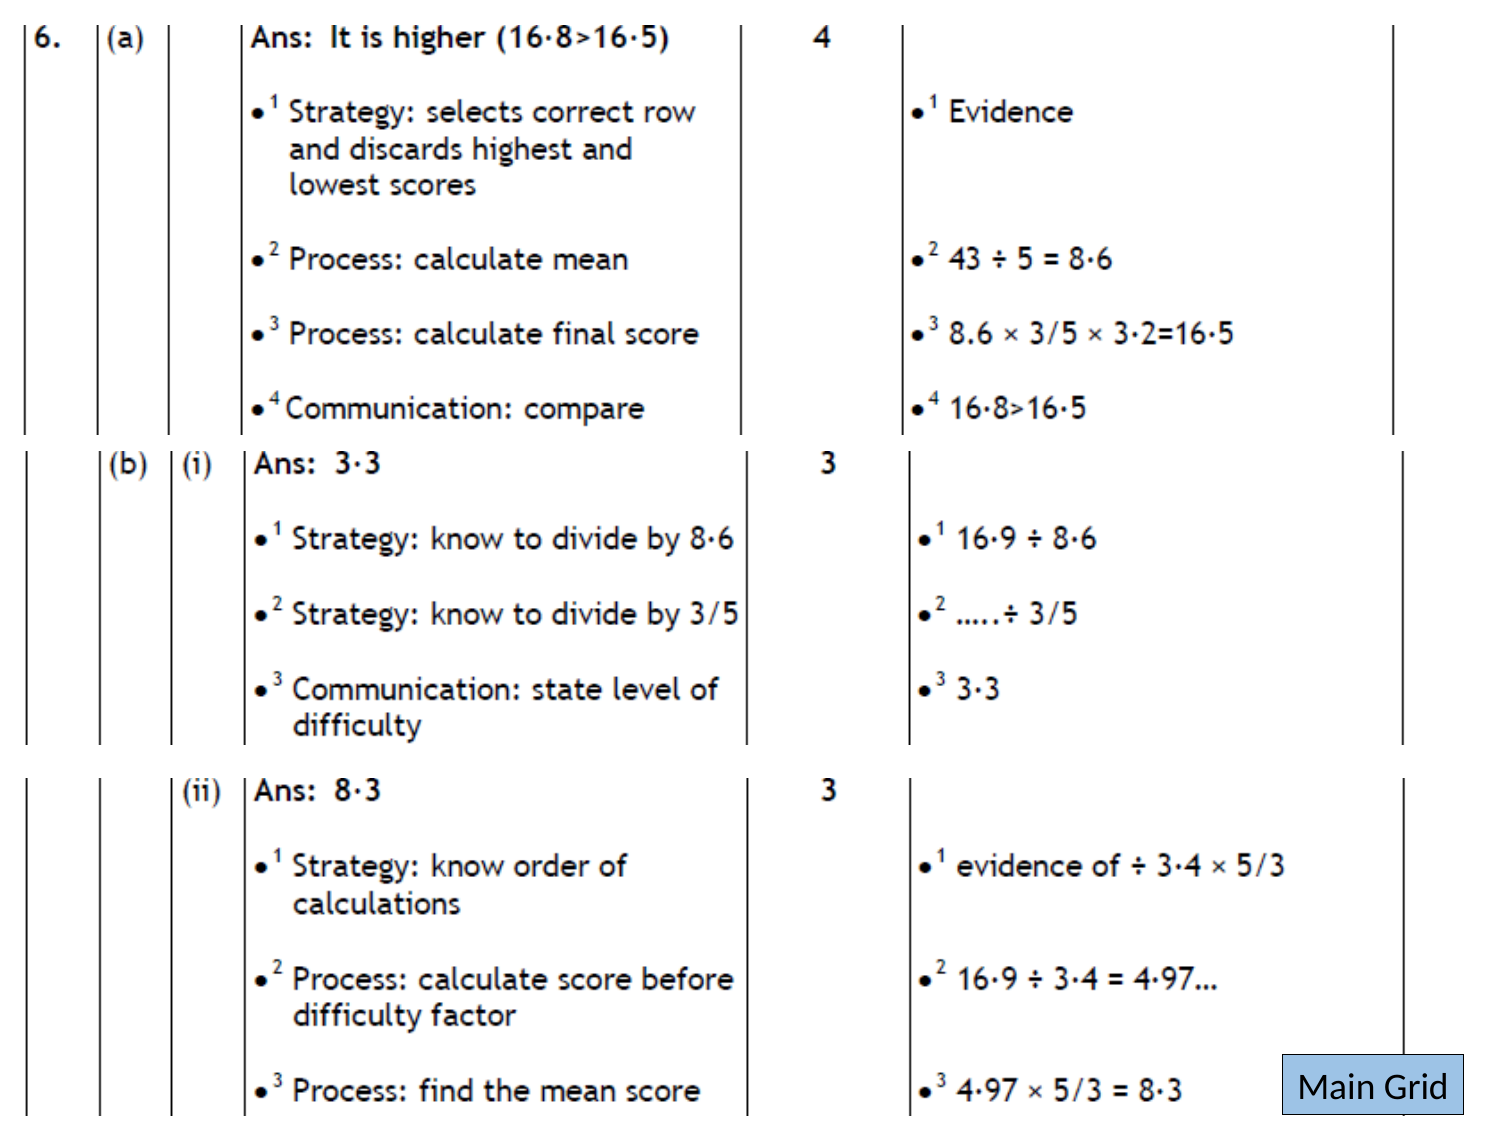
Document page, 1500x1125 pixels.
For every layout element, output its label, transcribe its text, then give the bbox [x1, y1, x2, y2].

text_box Main Grid [1413, 1054, 1464, 1115]
picture [19, 25, 1413, 435]
picture [19, 451, 1420, 745]
picture [19, 778, 1413, 1116]
